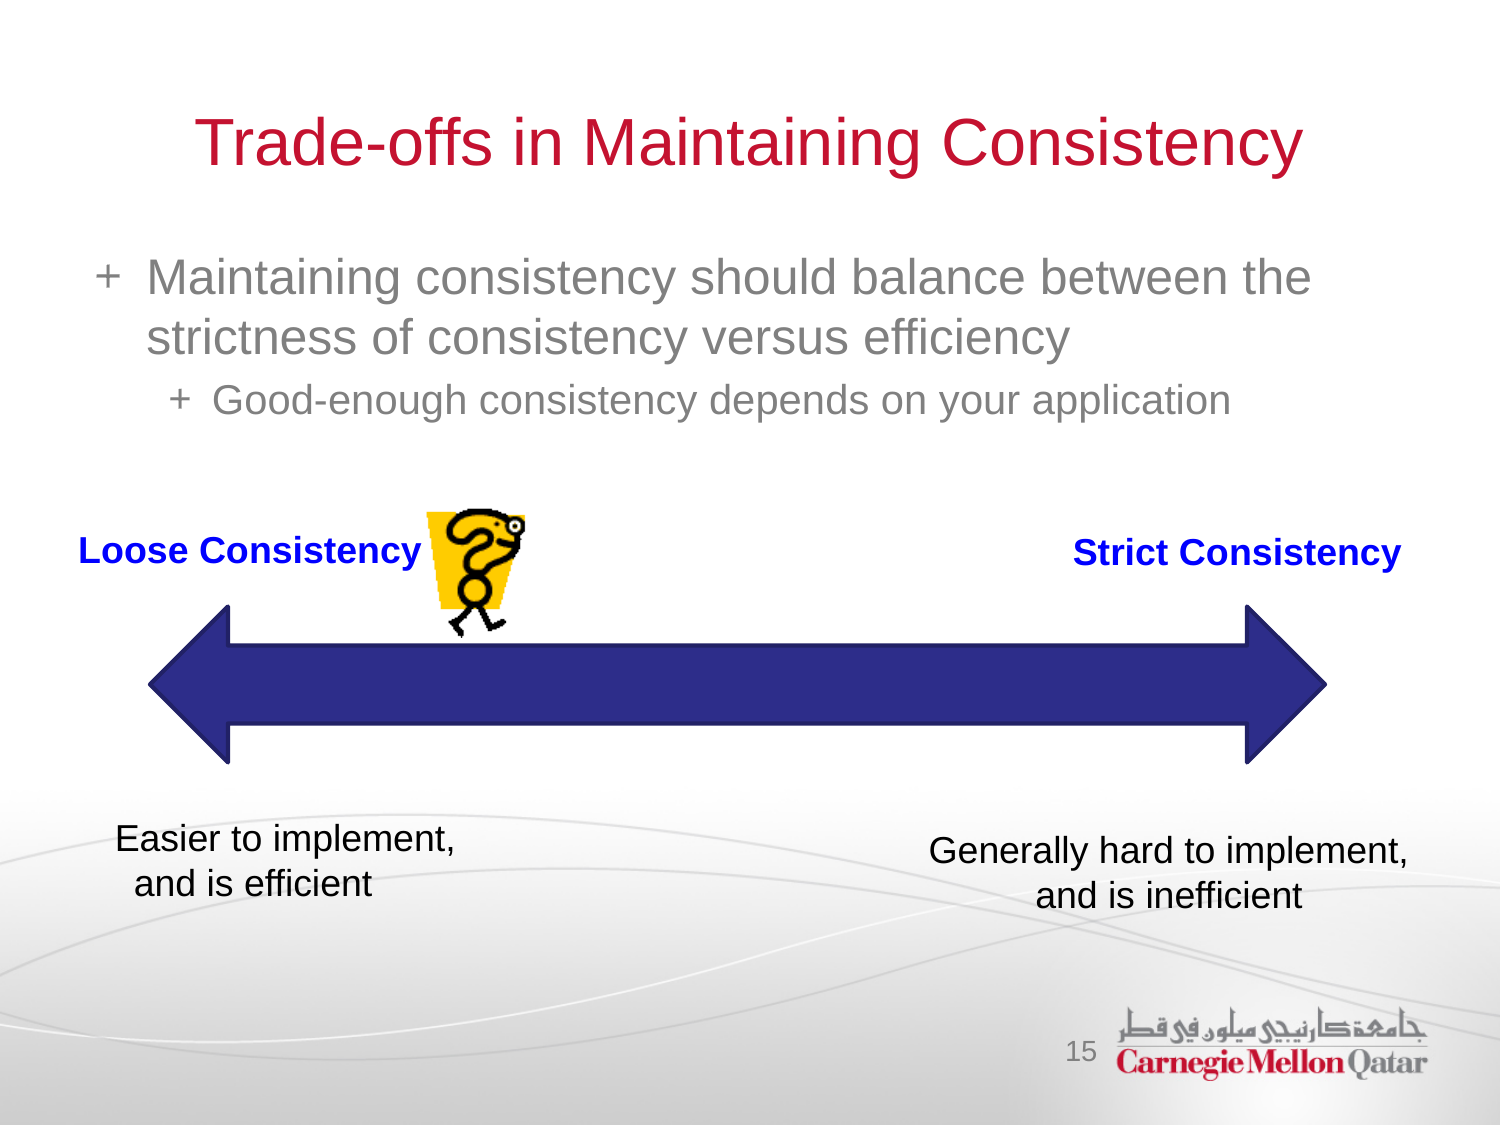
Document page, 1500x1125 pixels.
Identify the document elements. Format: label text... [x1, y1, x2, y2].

text_box [147, 604, 1328, 765]
list Maintaining consistency should balance between the strictness of consistency versus efficiency Good-enough consistency depends on your application [74, 237, 1463, 981]
text_box Generally hard to implement, and is inefficient [899, 818, 1438, 924]
text_box Strict Consistency [1049, 520, 1425, 581]
title Trade-offs in Maintaining Consistency [74, 44, 1426, 233]
text_box Loose Consistency [62, 518, 419, 579]
slide_number 15 [975, 1024, 1113, 1103]
text_box Easier to implement, and is efficient [99, 806, 495, 912]
picture [0, 0, 1500, 1125]
